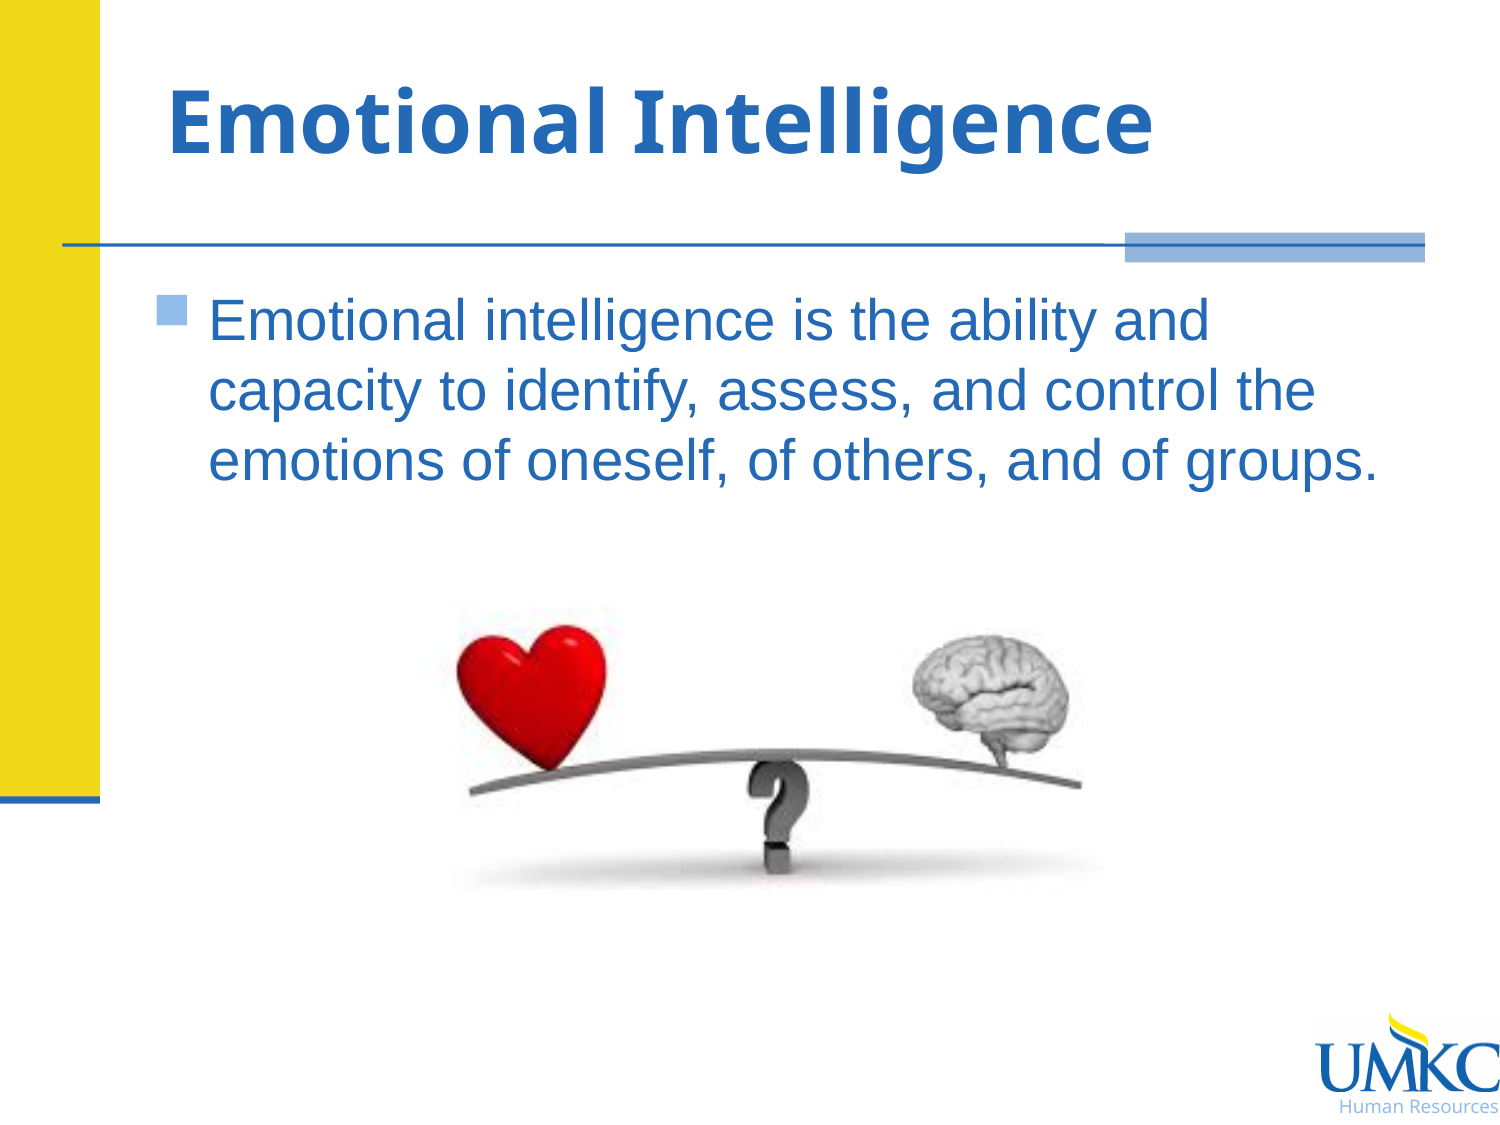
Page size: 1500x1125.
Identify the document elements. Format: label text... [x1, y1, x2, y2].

title Emotional Intelligence [150, 24, 1425, 213]
picture [420, 567, 1130, 1019]
picture [1315, 1012, 1500, 1092]
list Emotional intelligence is the ability and capacity to identify, assess, and control the emotions of oneself, of others, and of groups. [137, 275, 1413, 1019]
